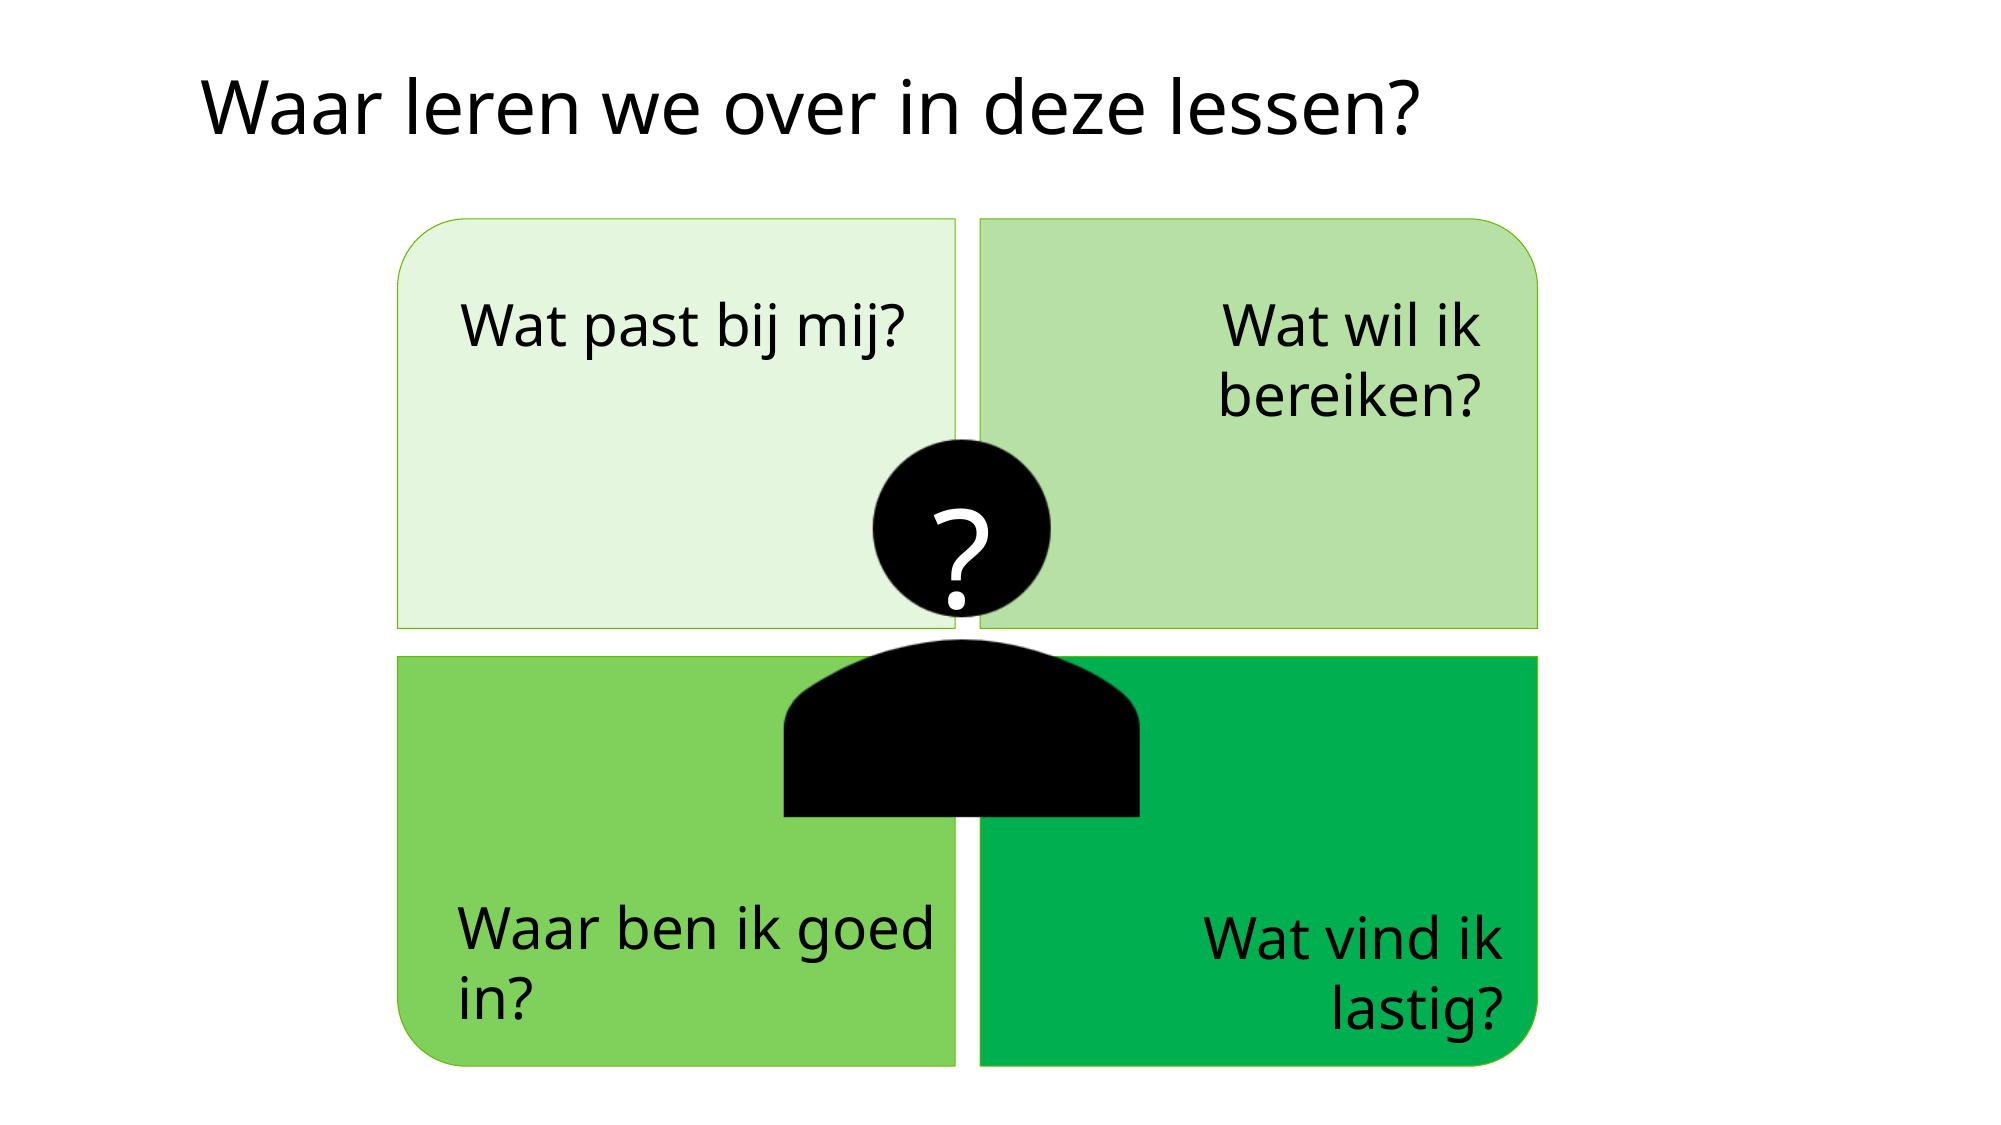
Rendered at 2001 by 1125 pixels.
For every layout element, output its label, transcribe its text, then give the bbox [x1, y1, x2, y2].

text_box Waar leren we over in deze lessen? [185, 52, 1437, 158]
text_box Wat past bij mij? [445, 280, 956, 436]
text_box Wat wil ik bereiken? [987, 280, 1497, 506]
text_box [1229, 656, 1539, 1046]
text_box Waar ben ik goed in? [443, 883, 953, 1109]
text_box [979, 895, 1516, 1067]
picture [695, 362, 1229, 895]
text_box Wat vind ik lastig? [1008, 893, 1519, 1049]
text_box [397, 656, 695, 1063]
text_box [397, 218, 956, 629]
text_box [979, 218, 1539, 629]
